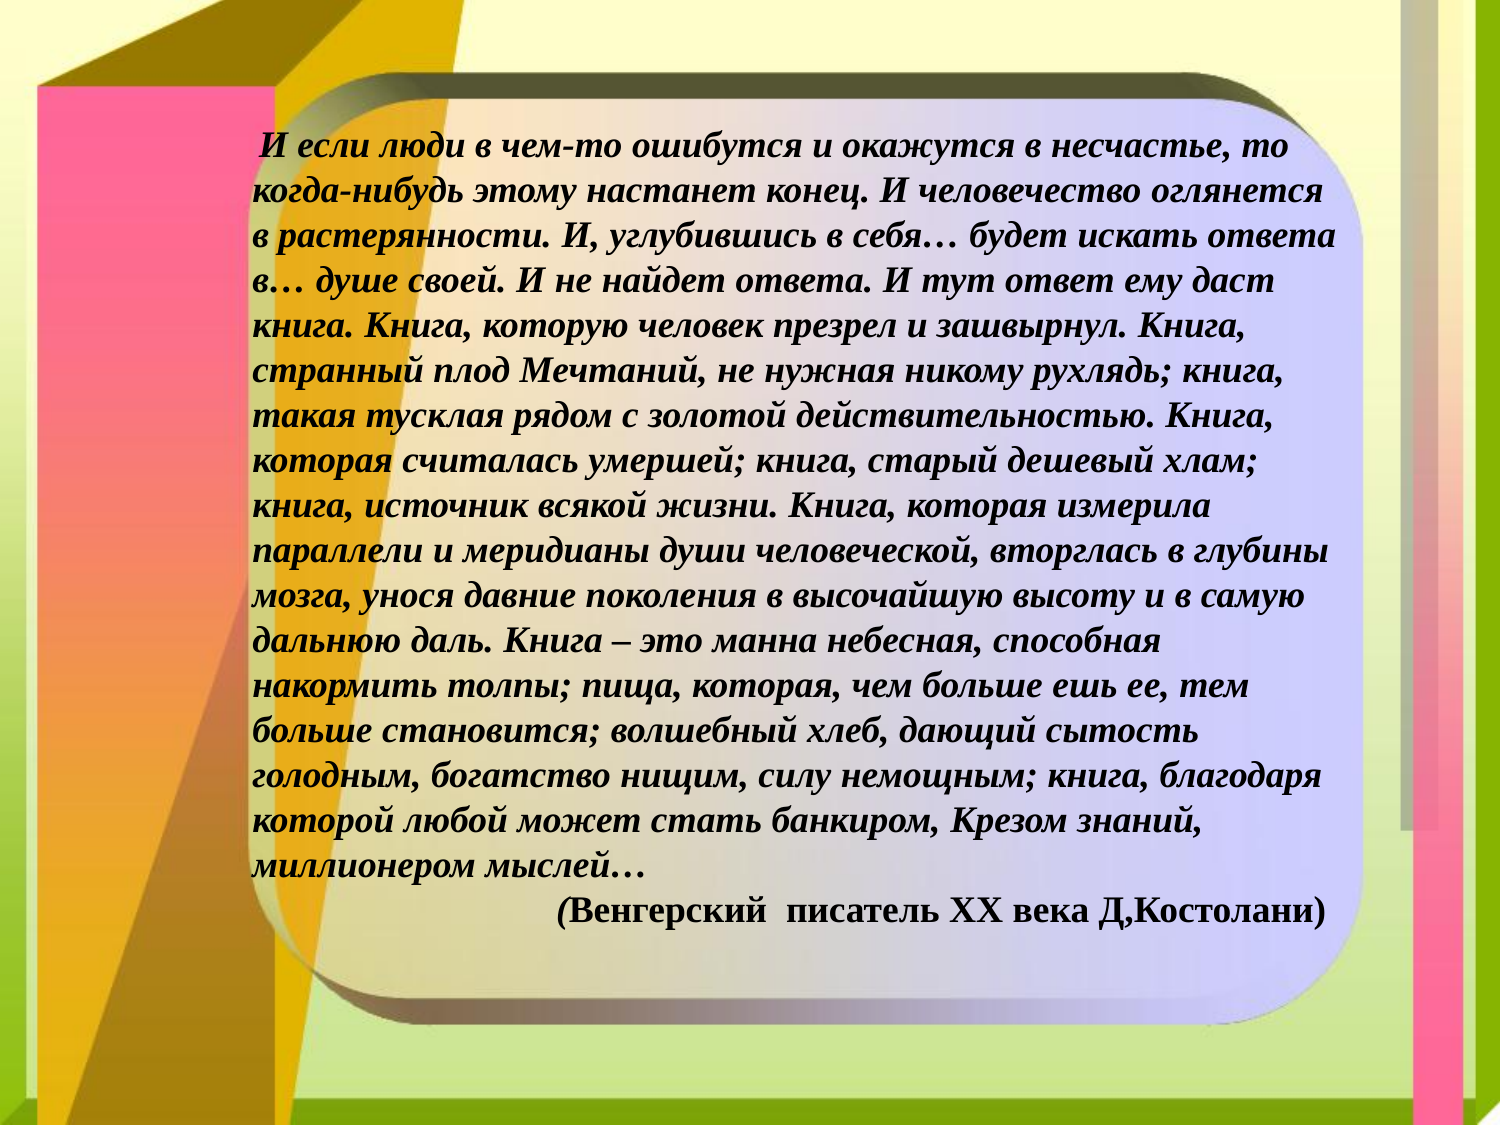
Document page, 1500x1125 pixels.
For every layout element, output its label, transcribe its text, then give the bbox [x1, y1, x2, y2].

text_box И если люди в чем-то ошибутся и окажутся в несчастье, то когда-нибудь этому настанет конец. И человечество оглянется в растерянности. И, углубившись в себя… будет искать ответа в… душе своей. И не найдет ответа. И тут ответ ему даст книга. Книга, которую человек презрел и зашвырнул. Книга, странный плод Мечтаний, не нужная никому рухлядь; книга, такая тусклая рядом с золотой действительностью. Книга, которая считалась умершей; книга, старый дешевый хлам; книга, источник всякой жизни. Книга, которая измерила параллели и меридианы души человеческой, вторглась в глубины мозга, унося давние поколения в высочайшую высоту и в самую дальнюю даль. Книга – это манна небесная, способная накормить толпы; пища, которая, чем больше ешь ее, тем больше становится; волшебный хлеб, дающий сытость голодным, богатство нищим, силу немощным; книга, благодаря которой любой может стать банкиром, Крезом знаний, миллионером мыслей… (Венгерский писатель ХХ века Д,Костолани) [237, 112, 1363, 938]
picture [0, 0, 1500, 1125]
